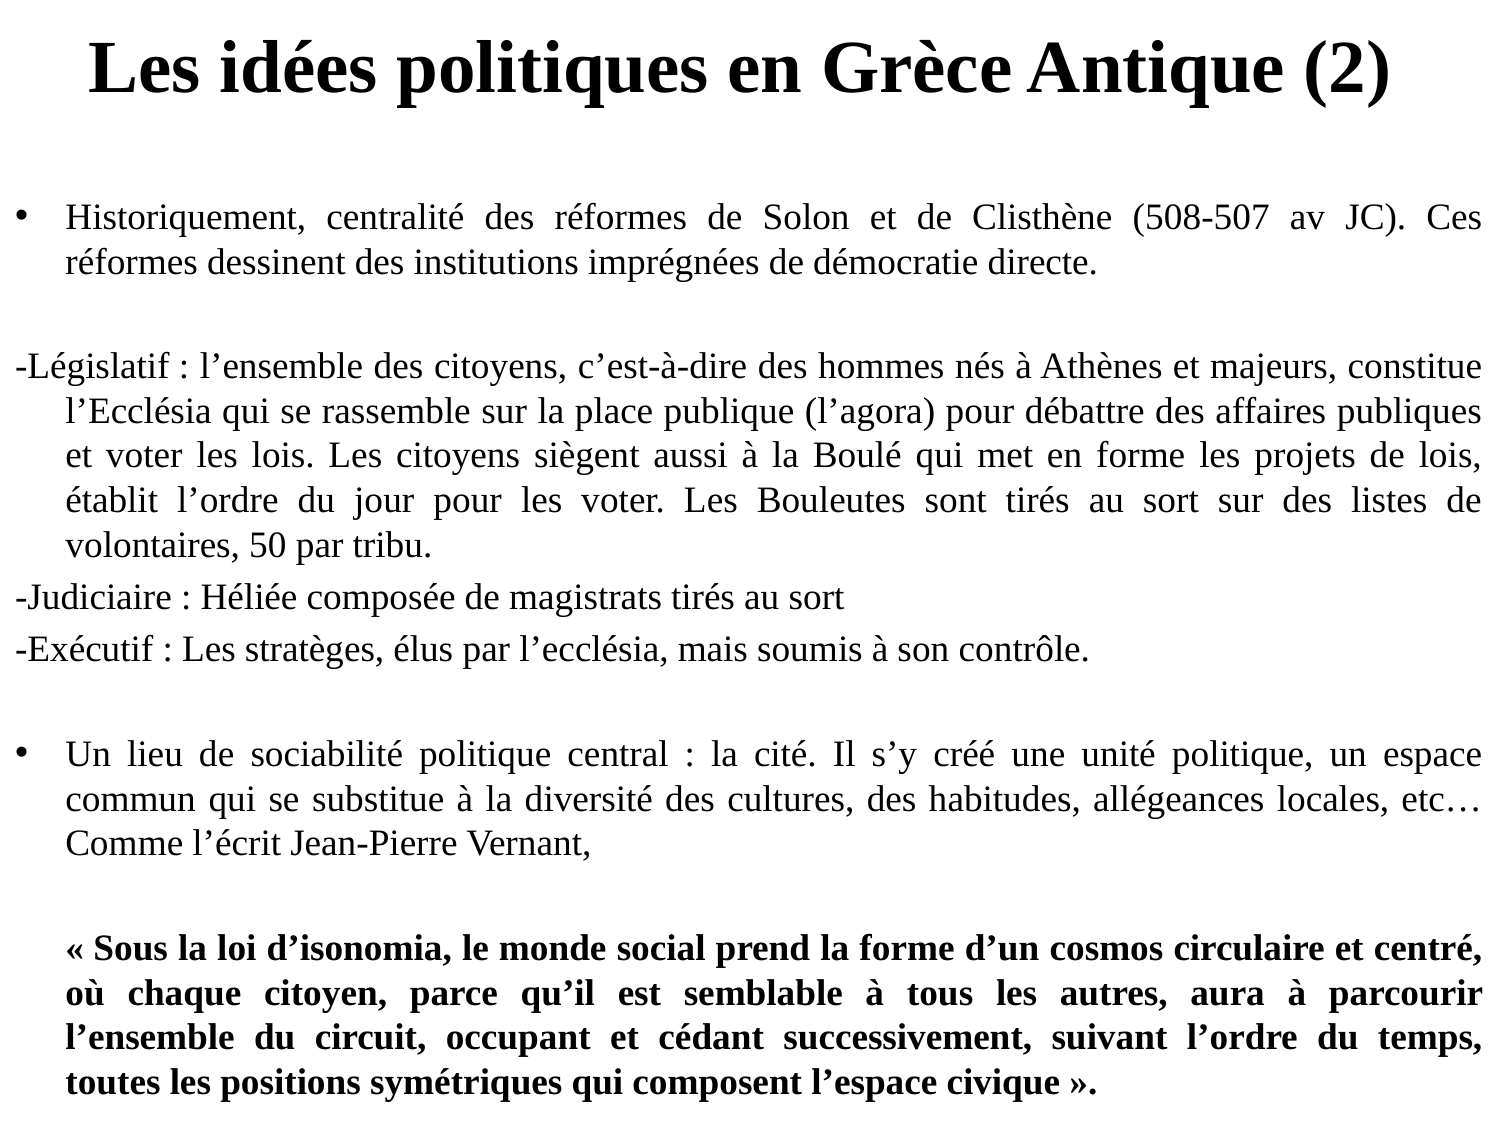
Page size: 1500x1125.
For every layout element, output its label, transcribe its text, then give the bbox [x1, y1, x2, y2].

title Les idées politiques en Grèce Antique (2) [0, 0, 1500, 126]
list Historiquement, centralité des réformes de Solon et de Clisthène (508-507 av JC). Ces réformes dessinent des institutions imprégnées de démocratie directe. -Législatif : l’ensemble des citoyens, c’est-à-dire des hommes nés à Athènes et majeurs, constitue l’Ecclésia qui se rassemble sur la place publique (l’agora) pour débattre des affaires publiques et voter les lois. Les citoyens siègent aussi à la Boulé qui met en forme les projets de lois, établit l’ordre du jour pour les voter. Les Bouleutes sont tirés au sort sur des listes de volontaires, 50 par tribu. -Judiciaire : Héliée composée de magistrats tirés au sort -Exécutif : Les stratèges, élus par l’ecclésia, mais soumis à son contrôle. Un lieu de sociabilité politique central : la cité. Il s’y créé une unité politique, un espace commun qui se substitue à la diversité des cultures, des habitudes, allégeances locales, etc… Comme l’écrit Jean-Pierre Vernant, « Sous la loi d’isonomia, le monde social prend la forme d’un cosmos circulaire et centré, où chaque citoyen, parce qu’il est semblable à tous les autres, aura à parcourir l’ensemble du circuit, occupant et cédant successivement, suivant l’ordre du temps, toutes les positions symétriques qui composent l’espace civique ». [0, 184, 1500, 1125]
